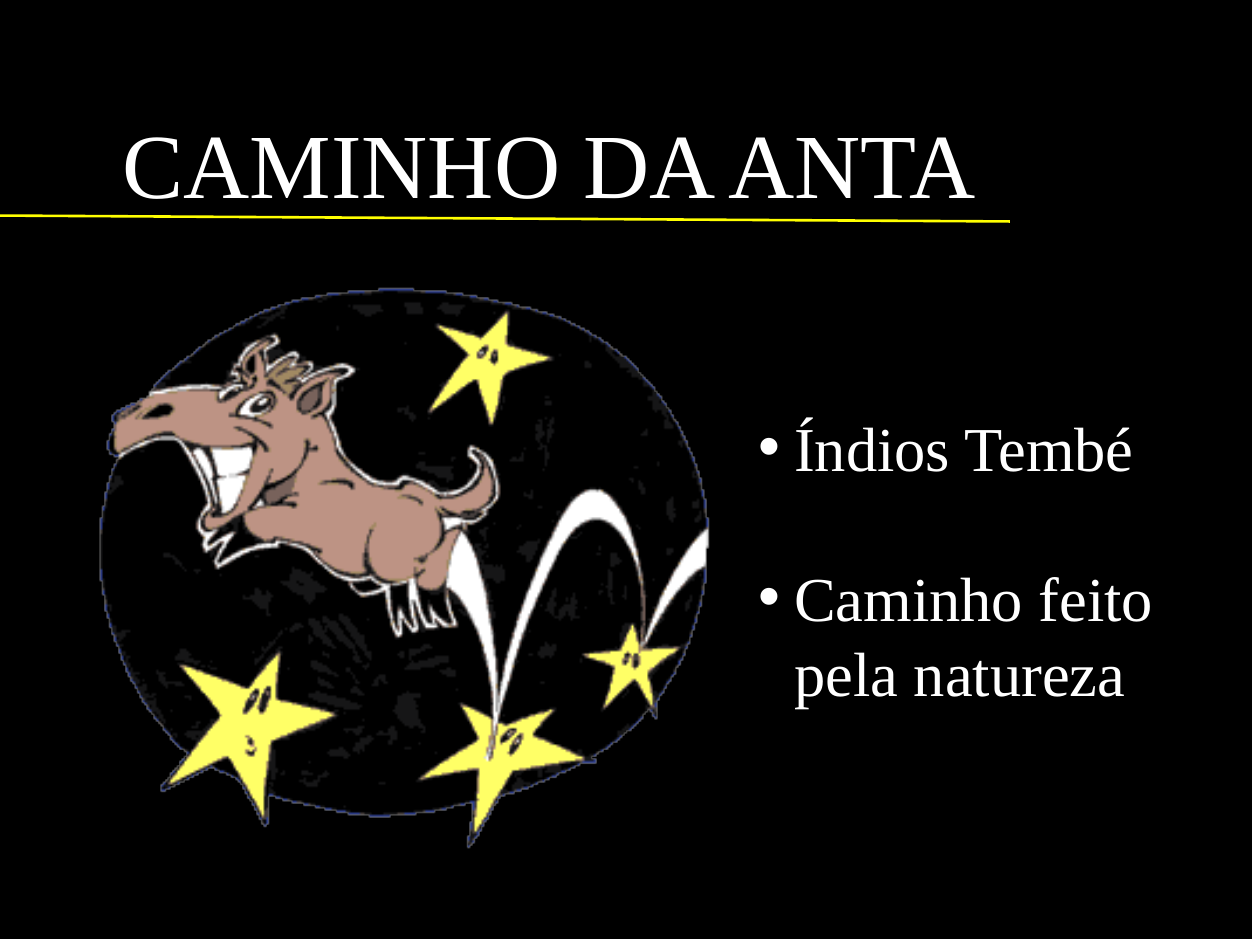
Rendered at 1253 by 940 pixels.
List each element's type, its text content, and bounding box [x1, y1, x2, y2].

text_box Índios Tembé Caminho feito pela natureza [746, 401, 1253, 716]
picture [82, 275, 742, 860]
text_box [0, 215, 1011, 222]
title CAMINHO DA ANTA [17, 46, 1082, 278]
